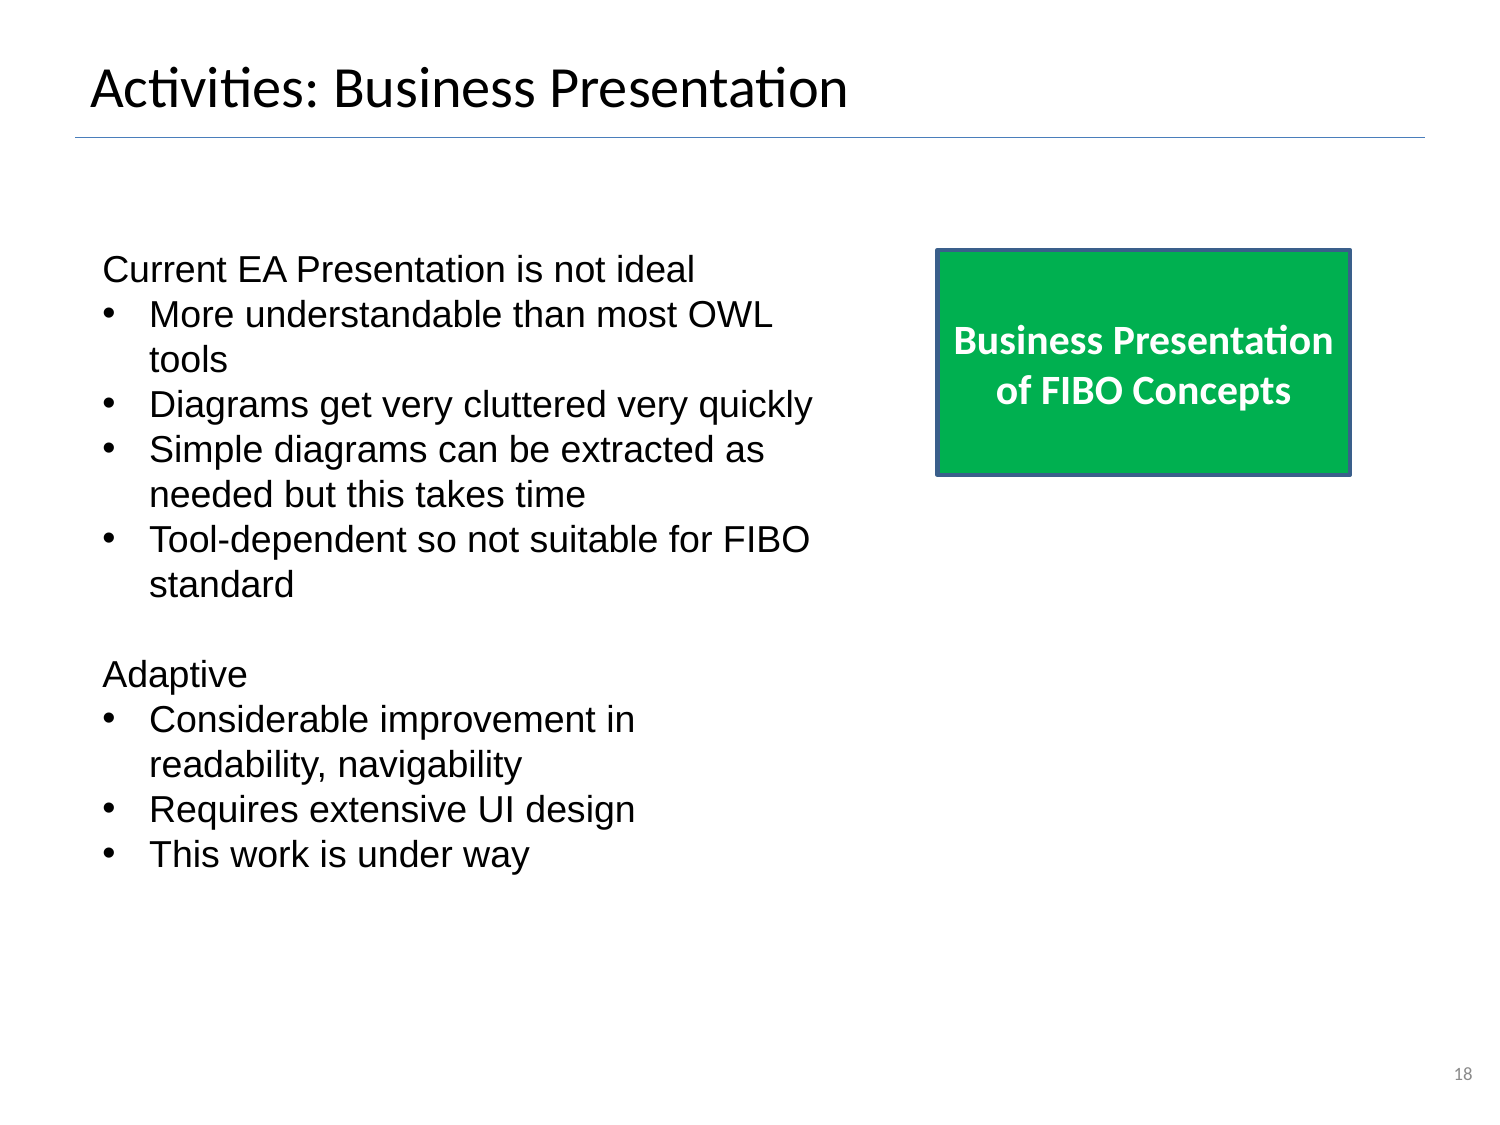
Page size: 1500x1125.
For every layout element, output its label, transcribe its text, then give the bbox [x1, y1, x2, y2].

slide_number 18 [1425, 1042, 1488, 1103]
title Activities: Business Presentation [74, 37, 1426, 131]
text_box Current EA Presentation is not ideal More understandable than most OWL tools Diagrams get very cluttered very quickly Simple diagrams can be extracted as needed but this takes time Tool-dependent so not suitable for FIBO standard Adaptive Considerable improvement in readability, navigability Requires extensive UI design This work is under way [87, 237, 838, 883]
text_box Business Presentation of FIBO Concepts [935, 248, 1352, 477]
